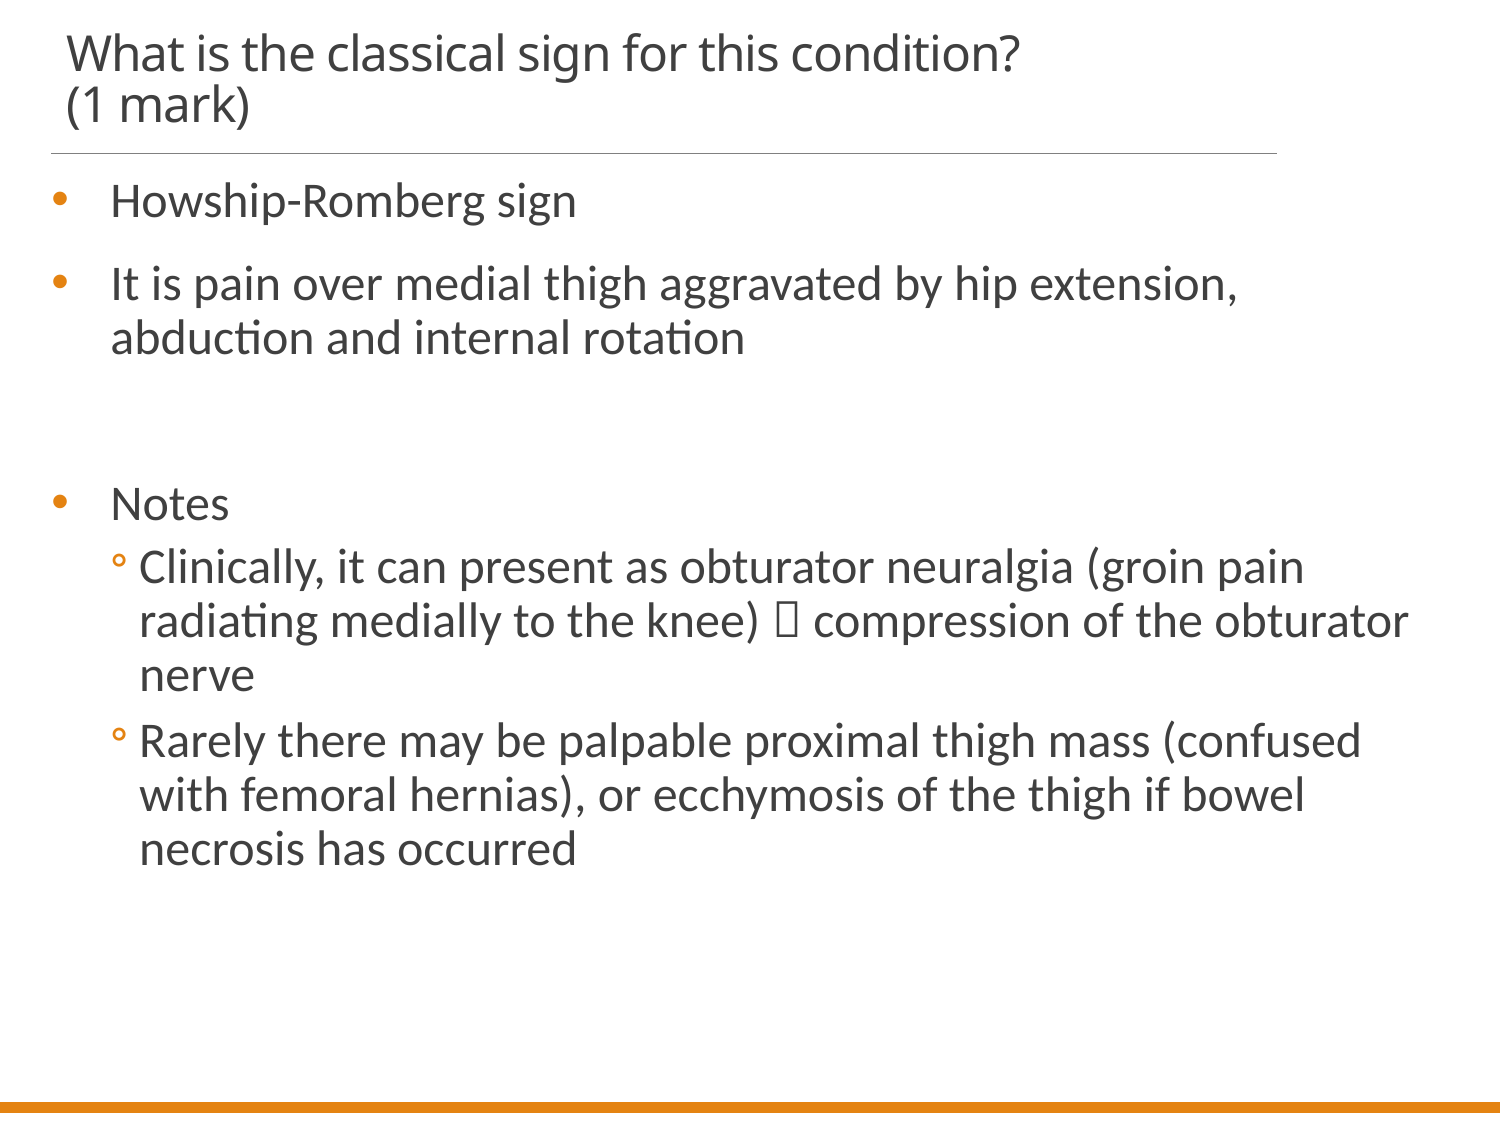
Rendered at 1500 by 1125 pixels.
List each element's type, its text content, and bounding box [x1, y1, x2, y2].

list Howship-Romberg sign It is pain over medial thigh aggravated by hip extension, abduction and internal rotation Notes Clinically, it can present as obturator neuralgia (groin pain radiating medially to the knee)  compression of the obturator nerve Rarely there may be palpable proximal thigh mass (confused with femoral hernias), or ecchymosis of the thigh if bowel necrosis has occurred [51, 166, 1437, 1089]
title What is the classical sign for this condition? (1 mark) [51, 23, 1437, 140]
